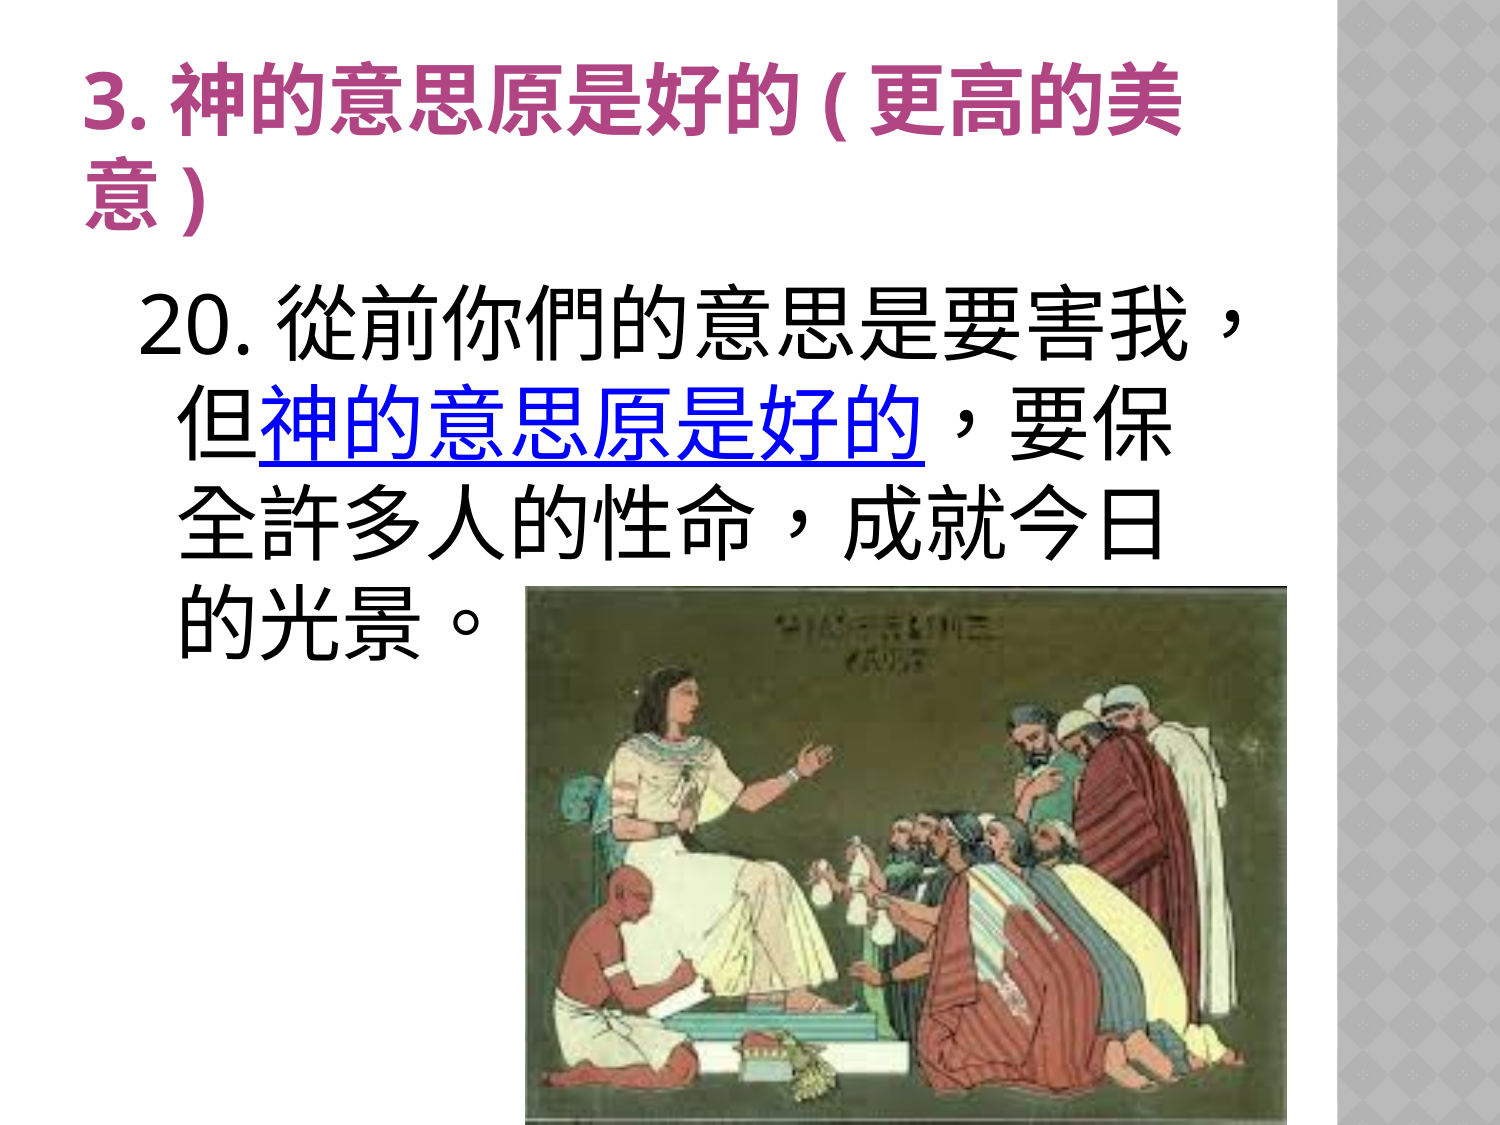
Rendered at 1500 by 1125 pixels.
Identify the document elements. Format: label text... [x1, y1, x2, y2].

list 20.從前你們的意思是要害我，但神的意思原是好的，要保全許多人的性命，成就今日的光景。 [75, 264, 1263, 1059]
picture [525, 585, 1288, 1125]
title 3.神的意思原是好的(更高的美意) [75, 52, 1263, 240]
